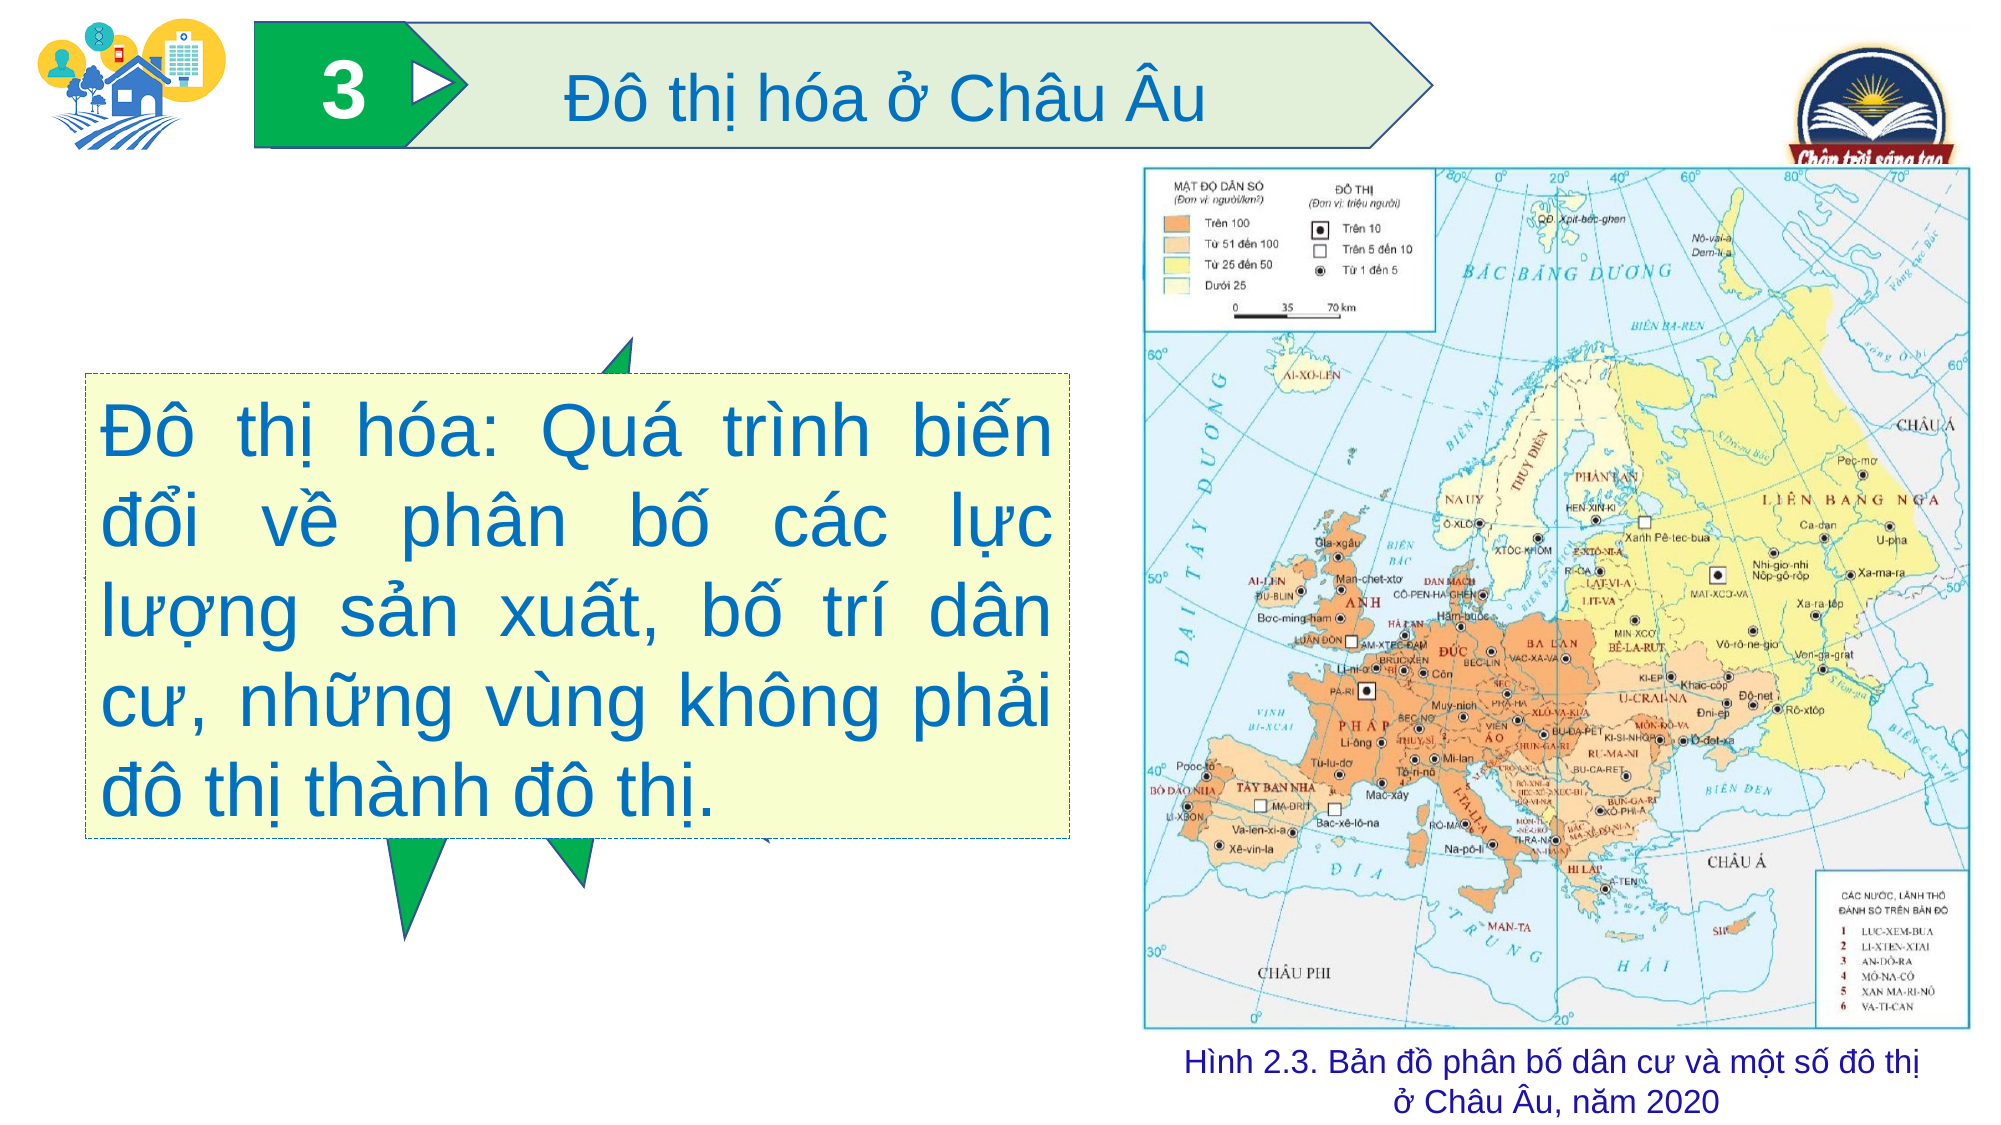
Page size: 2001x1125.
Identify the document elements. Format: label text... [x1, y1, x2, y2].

text_box Đô thị hóa: Quá trình biến đổi về phân bố các lực lượng sản xuất, bố trí dân cư, những vùng không phải đô thị thành đô thị. [85, 373, 1070, 839]
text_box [271, 22, 1433, 148]
text_box 3 [254, 21, 406, 149]
picture [0, 0, 254, 183]
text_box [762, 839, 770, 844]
text_box Đô thị hóa là gì? [546, 839, 595, 890]
picture [1770, 24, 1971, 164]
text_box Đô thị hóa là gì? [386, 839, 448, 942]
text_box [1142, 164, 1971, 1125]
text_box Đô thị hóa là gì? [601, 336, 634, 373]
